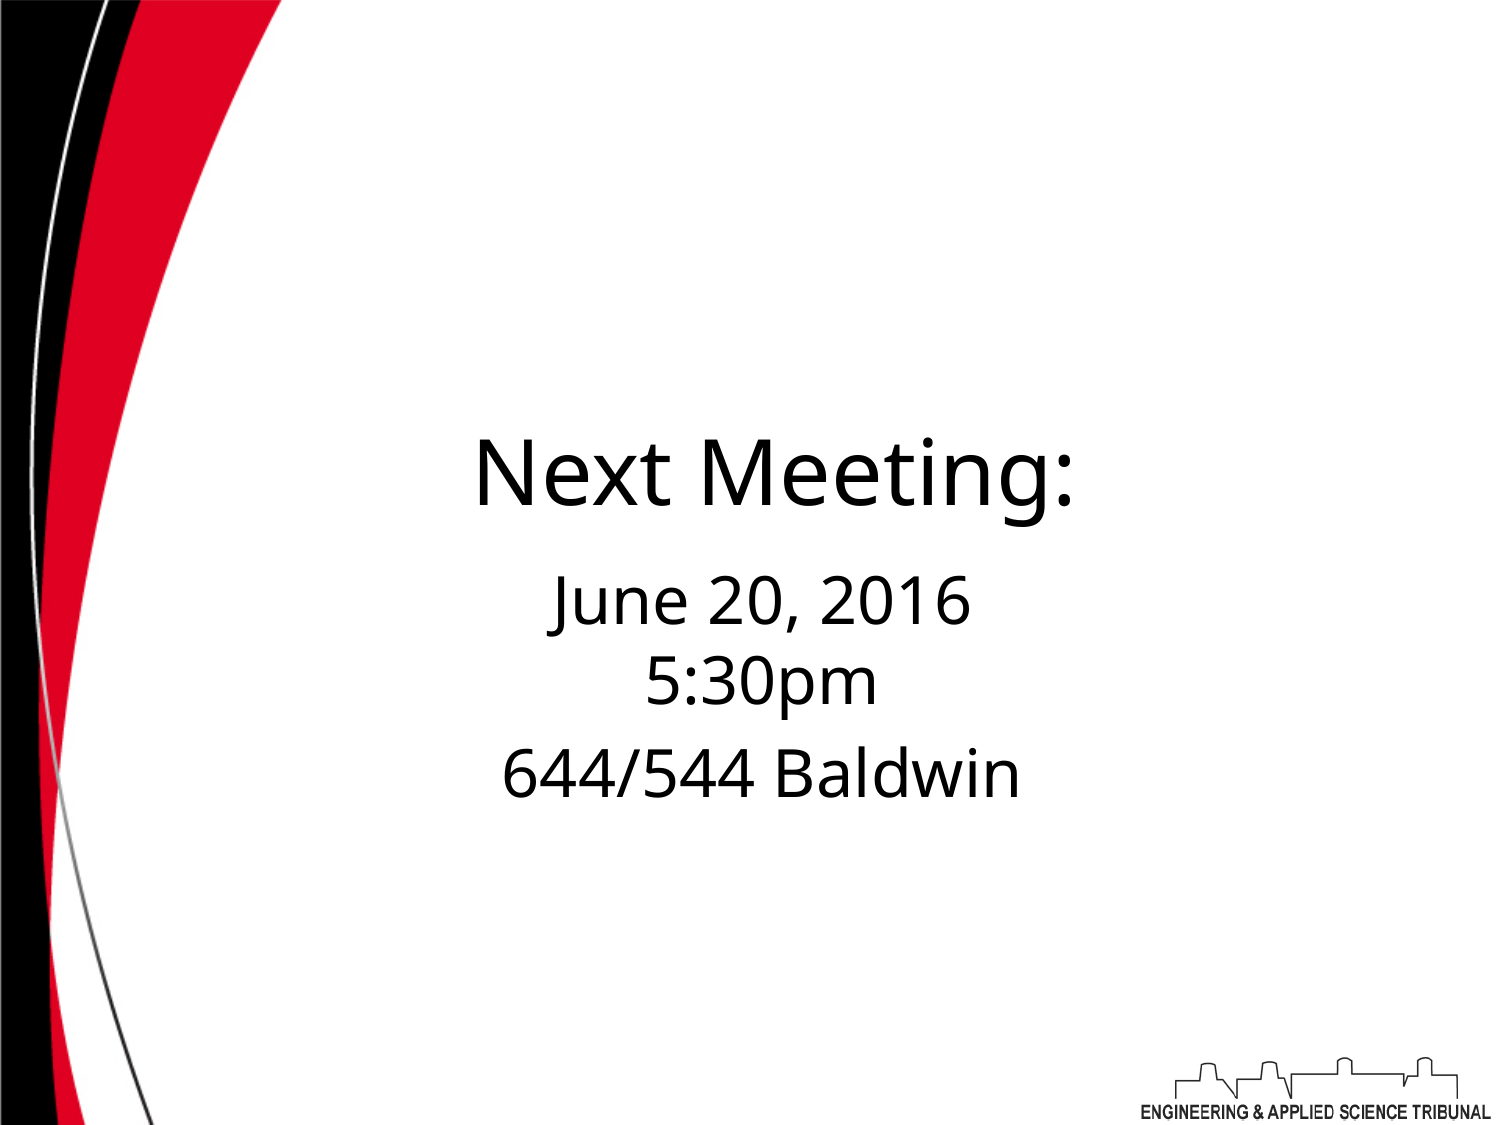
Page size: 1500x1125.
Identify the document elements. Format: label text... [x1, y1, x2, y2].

title Next Meeting: [150, 387, 1400, 550]
picture [1137, 1057, 1495, 1121]
picture [0, 0, 422, 1125]
subtitle June 20, 2016 5:30pm 644/544 Baldwin [237, 549, 1288, 838]
